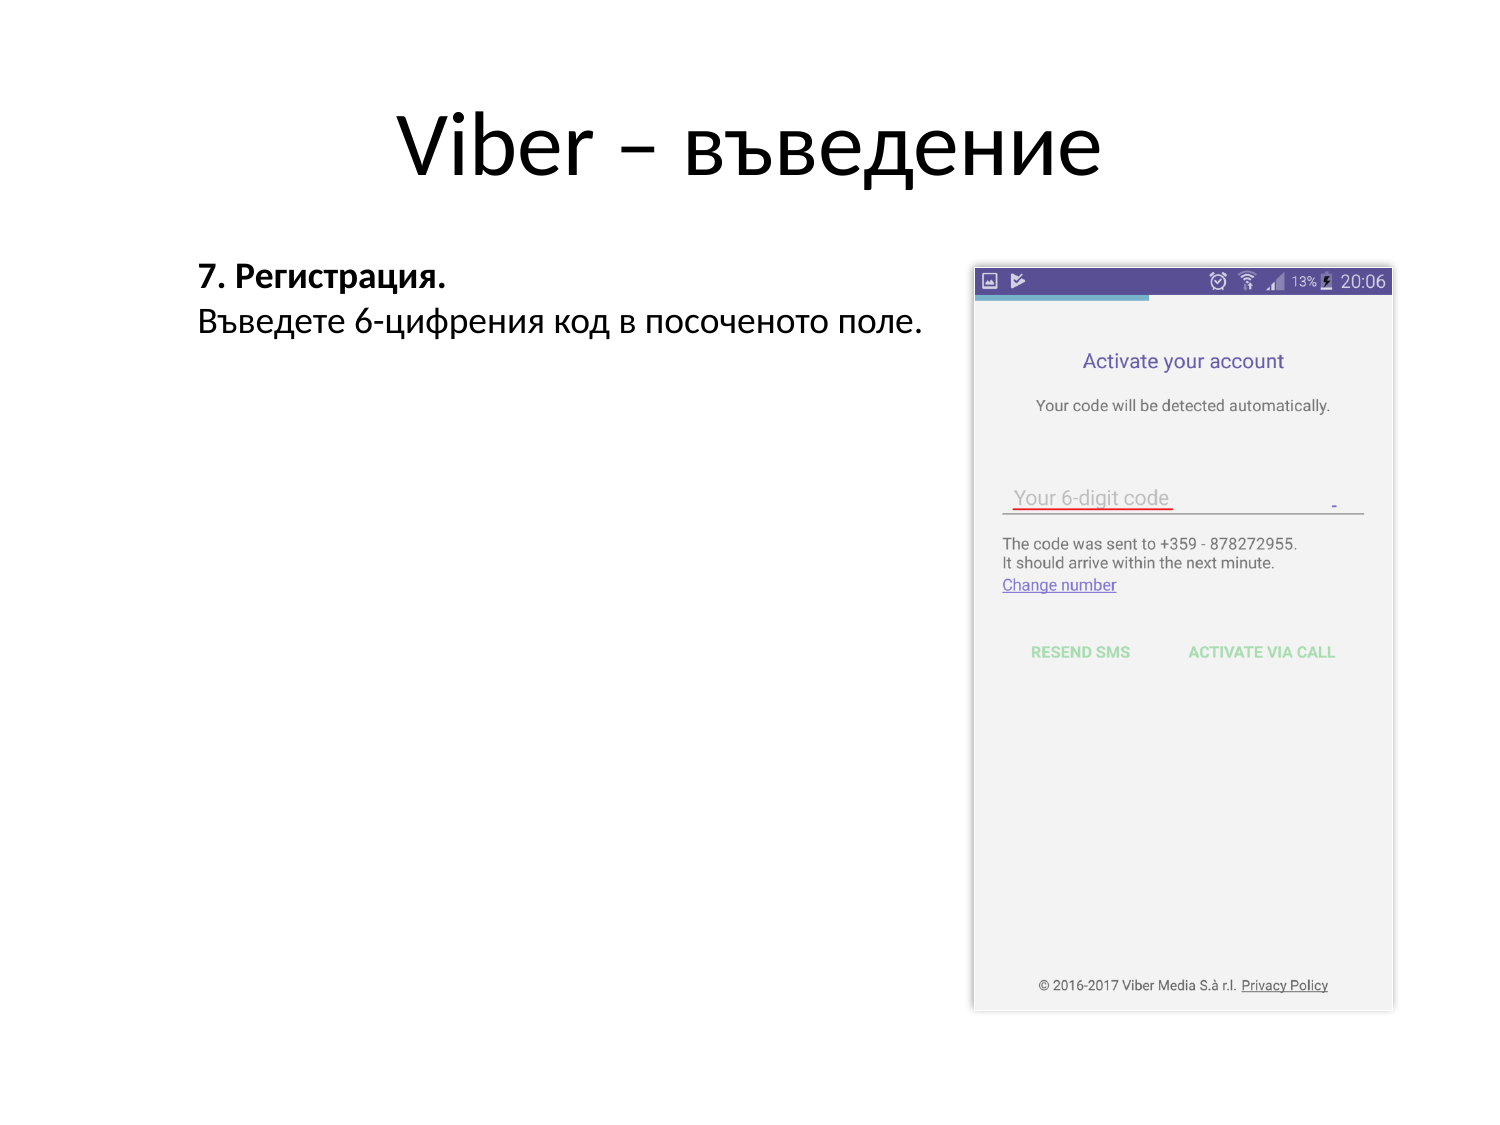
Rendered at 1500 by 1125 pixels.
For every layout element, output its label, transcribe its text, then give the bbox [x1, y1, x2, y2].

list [974, 266, 1393, 1010]
title Viber – въведение [75, 45, 1425, 233]
text_box 7. Регистрация. Въведете 6-цифрения код в посоченото поле. [183, 243, 975, 349]
